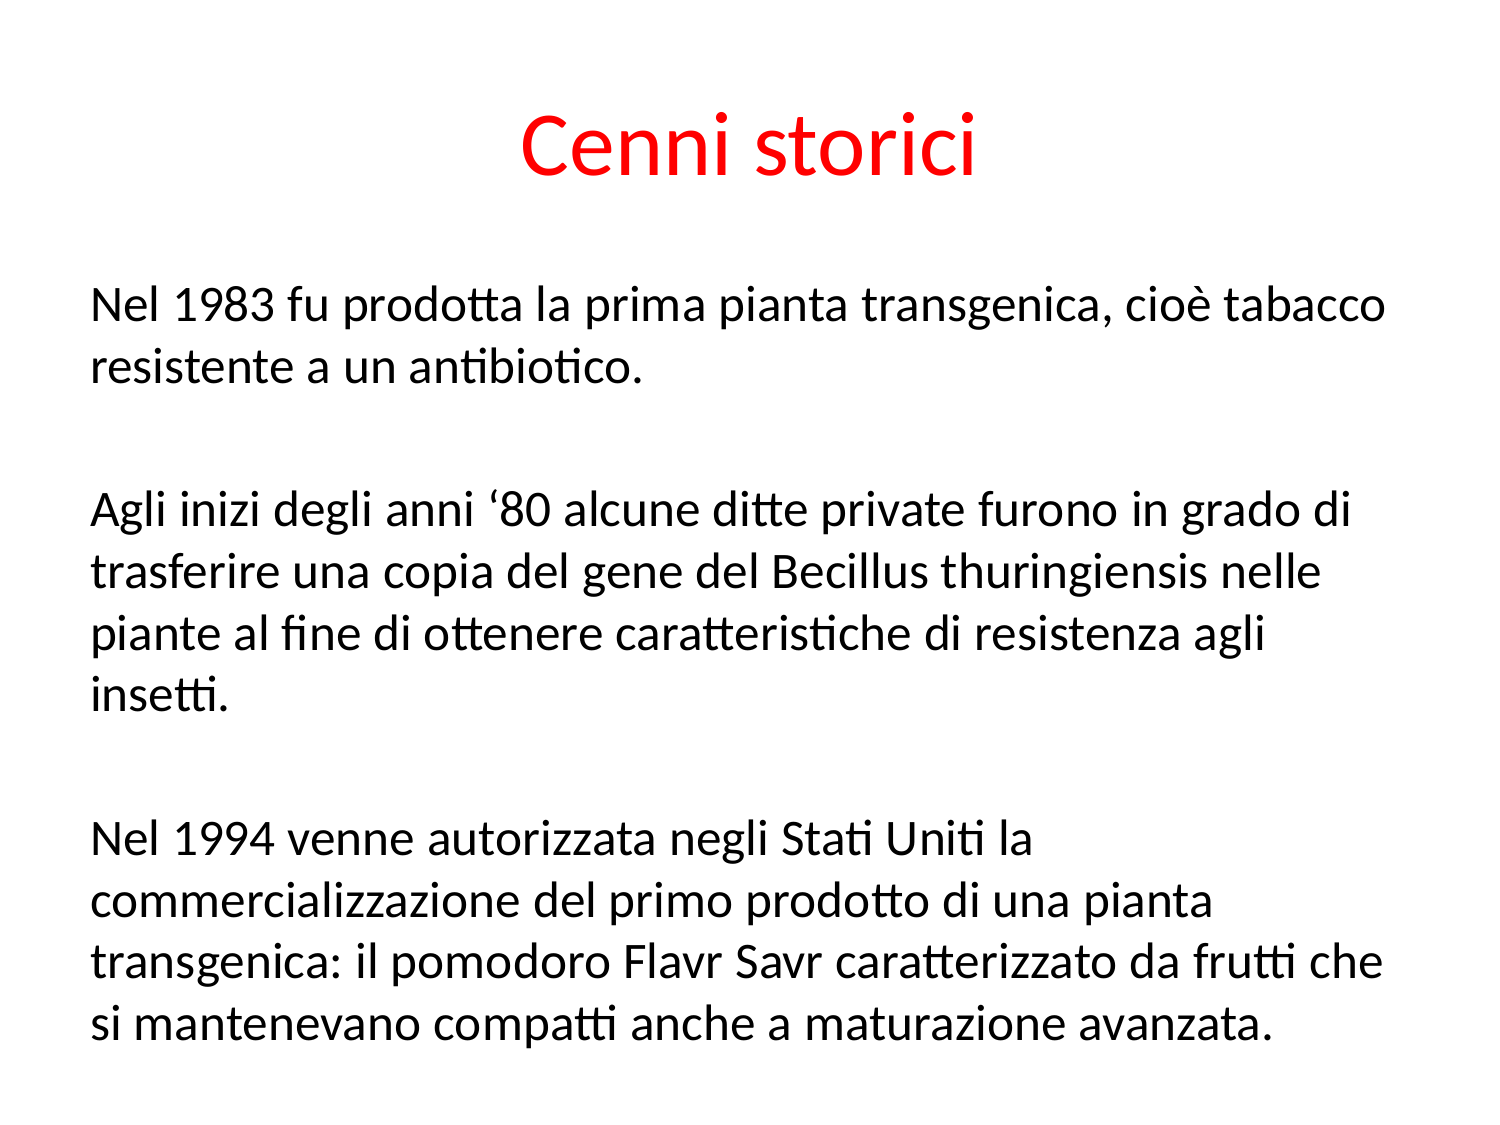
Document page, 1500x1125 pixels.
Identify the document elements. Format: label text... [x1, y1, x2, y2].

title Cenni storici [75, 45, 1425, 233]
list Nel 1983 fu prodotta la prima pianta transgenica, cioè tabacco resistente a un antibiotico. Agli inizi degli anni ‘80 alcune ditte private furono in grado di trasferire una copia del gene del Becillus thuringiensis nelle piante al fine di ottenere caratteristiche di resistenza agli insetti. Nel 1994 venne autorizzata negli Stati Uniti la commercializzazione del primo prodotto di una pianta transgenica: il pomodoro Flavr Savr caratterizzato da frutti che si mantenevano compatti anche a maturazione avanzata. [75, 262, 1425, 1059]
